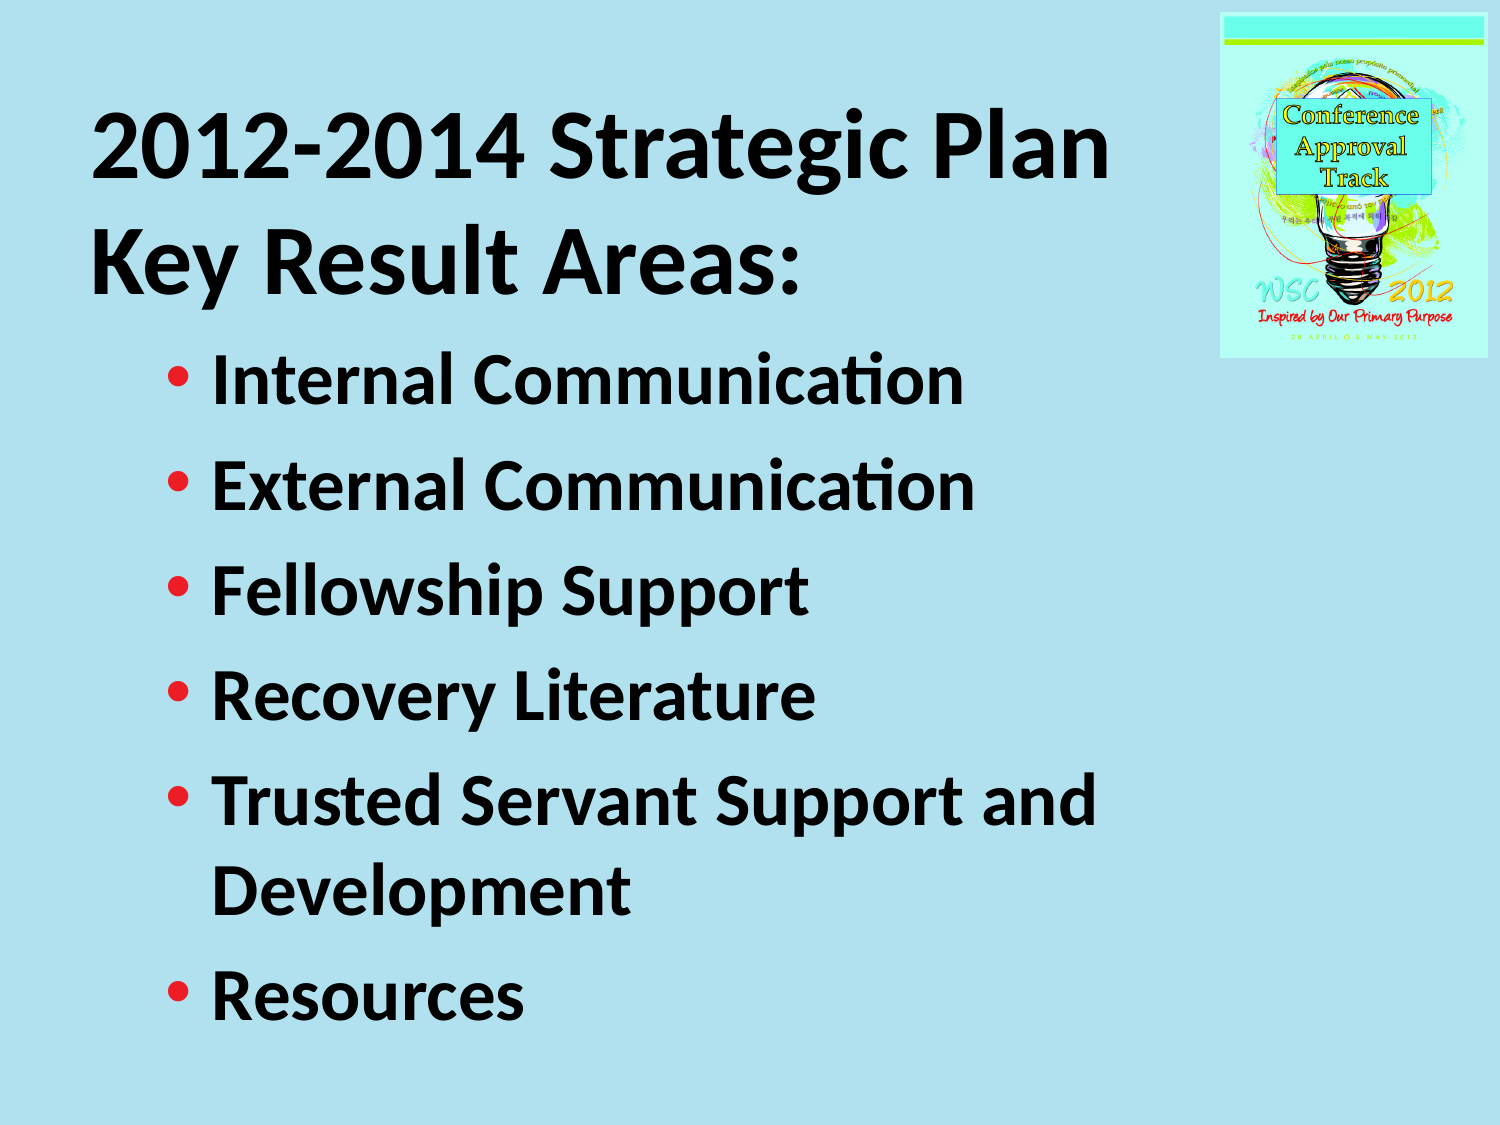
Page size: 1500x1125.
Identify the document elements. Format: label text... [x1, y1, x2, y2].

title 2012-2014 Strategic Plan [75, 45, 1215, 187]
picture [1220, 12, 1488, 358]
list Key Result Areas: Internal Communication External Communication Fellowship Support Recovery Literature Trusted Servant Support and Development Resources [75, 187, 1325, 1088]
